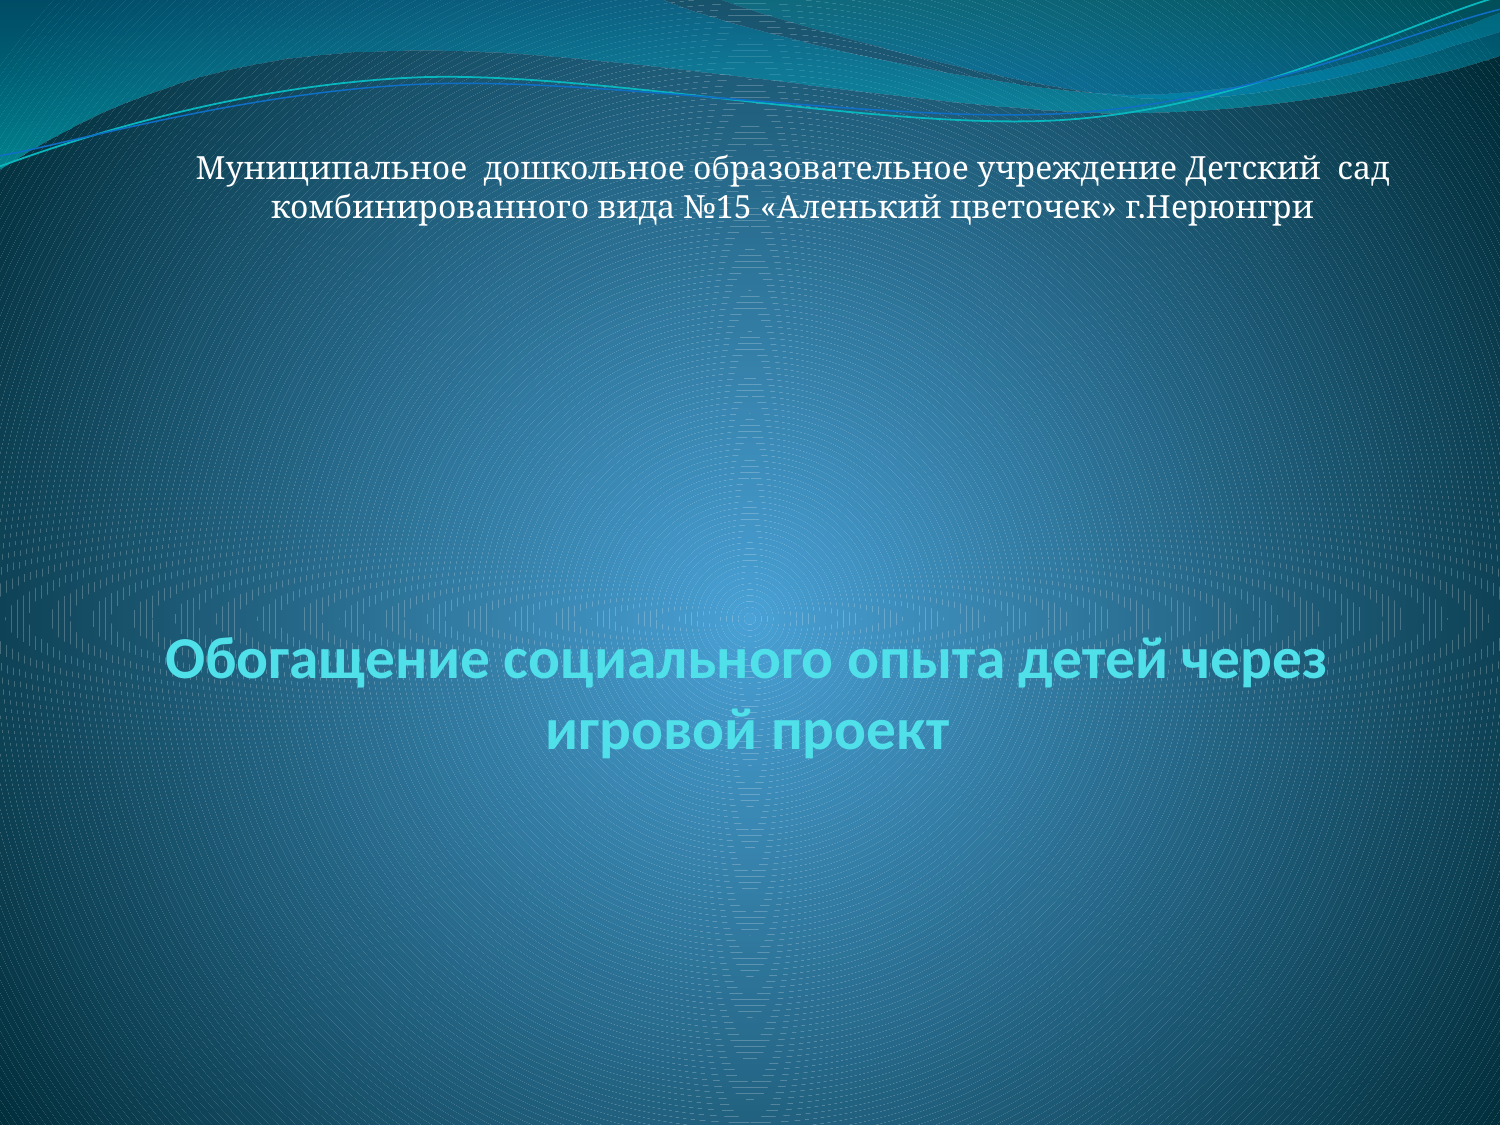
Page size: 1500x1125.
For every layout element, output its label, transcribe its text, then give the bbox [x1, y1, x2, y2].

subtitle Муниципальное дошкольное образовательное учреждение Детский сад комбинированного вида №15 «Аленький цветочек» г.Нерюнгри [152, 140, 1441, 235]
title Обогащение социального опыта детей через игровой проект [105, 328, 1394, 762]
